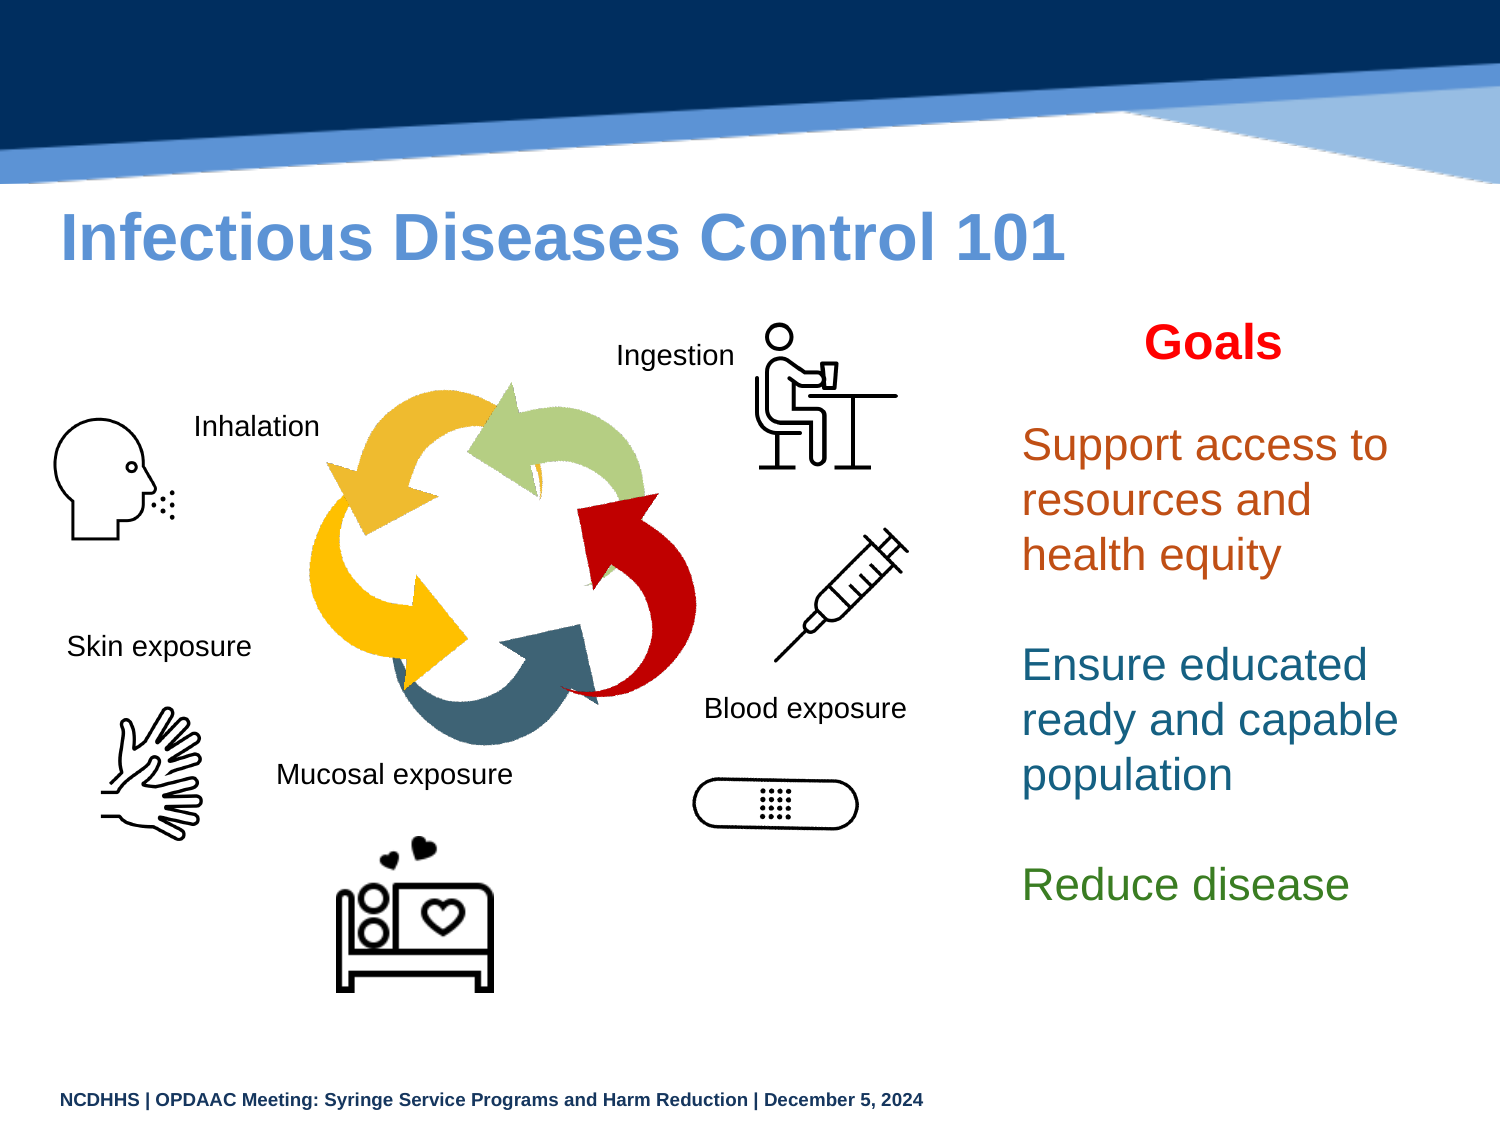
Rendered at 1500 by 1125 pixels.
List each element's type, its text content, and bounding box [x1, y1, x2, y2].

text_box Goals Support access to resources and health equity Ensure educated ready and capable population Reduce disease [1006, 302, 1422, 1007]
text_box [32, 302, 924, 993]
title Infectious Diseases Control 101 [45, 195, 1450, 285]
